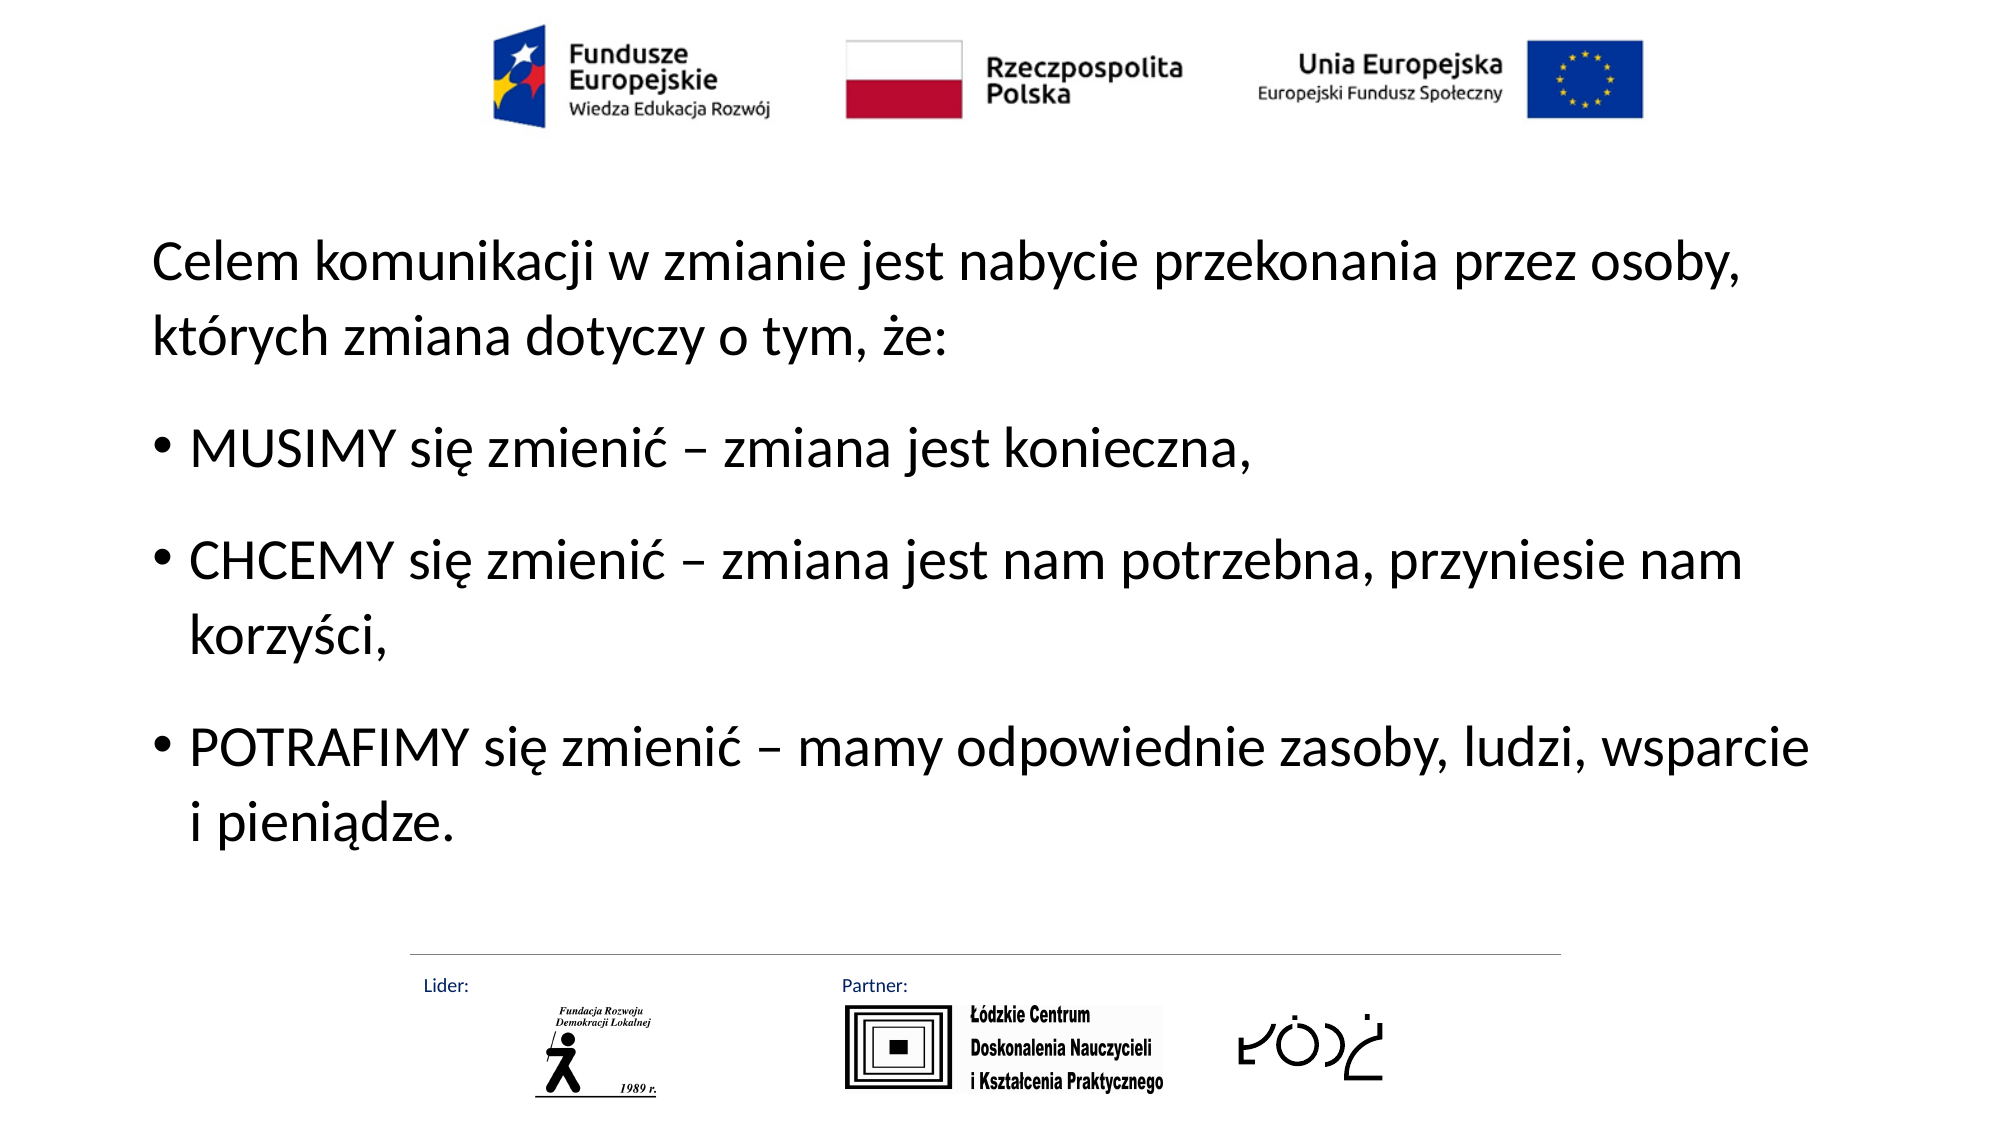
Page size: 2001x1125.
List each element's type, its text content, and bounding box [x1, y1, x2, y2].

picture [468, 0, 1669, 154]
picture [384, 953, 1587, 1125]
list Celem komunikacji w zmianie jest nabycie przekonania przez osoby, których zmiana dotyczy o tym, że: MUSIMY się zmienić – zmiana jest konieczna, CHCEMY się zmienić – zmiana jest nam potrzebna, przyniesie nam korzyści, POTRAFIMY się zmienić – mamy odpowiednie zasoby, ludzi, wsparcie i pieniądze. [137, 210, 1885, 888]
